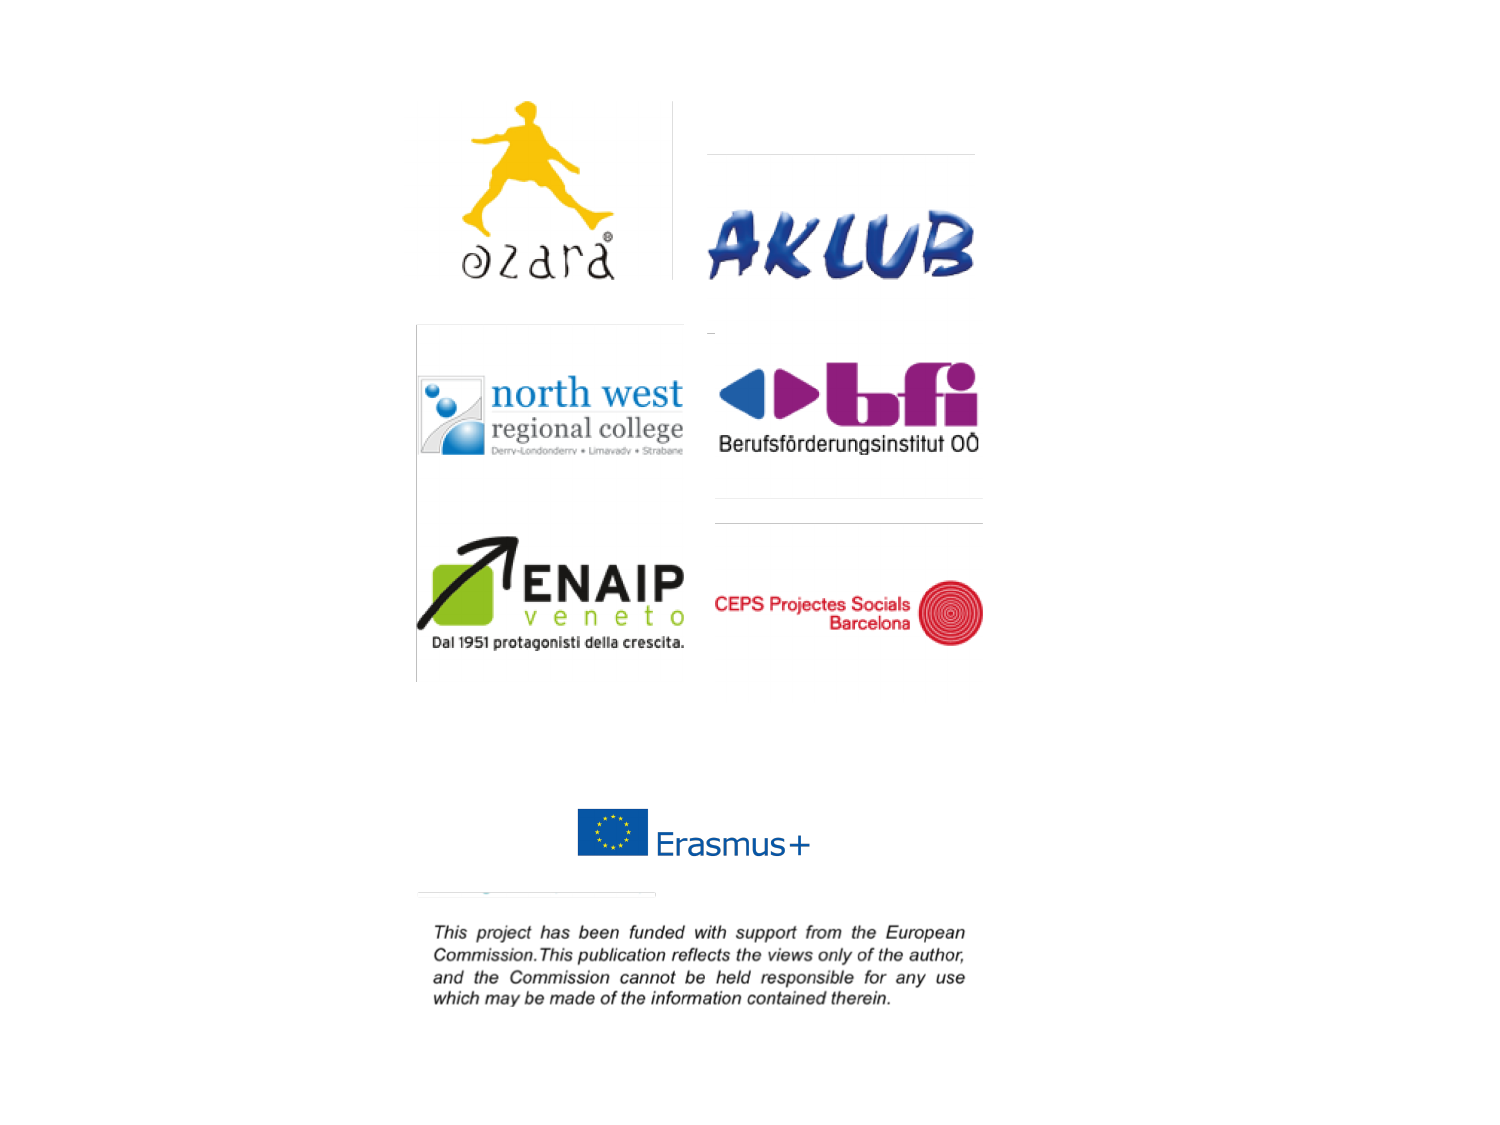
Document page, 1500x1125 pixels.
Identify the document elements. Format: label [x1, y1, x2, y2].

picture [87, 0, 1301, 1125]
